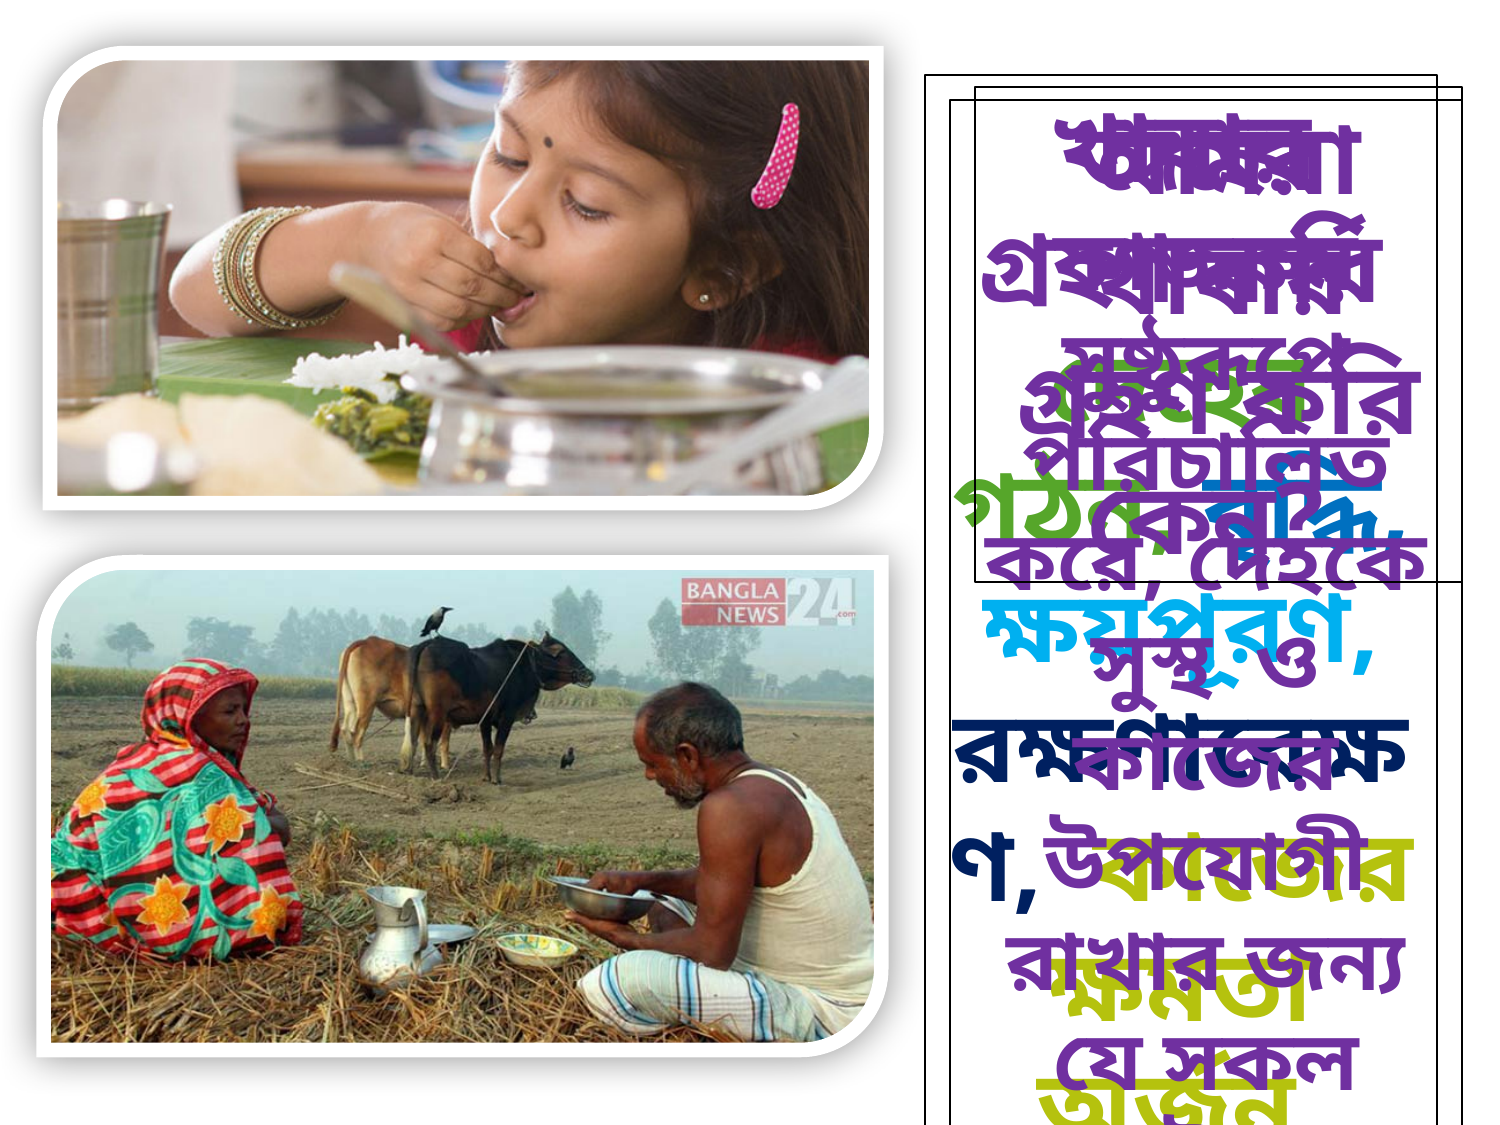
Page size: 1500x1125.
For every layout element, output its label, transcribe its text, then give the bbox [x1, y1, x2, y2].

picture [43, 562, 882, 1051]
text_box আমরা খাবার গ্রহণ করি কেন? [975, 87, 1463, 582]
text_box দেহের কাজকর্ম সুষ্ঠুরূপে পরিচালিত করে, দেহকে সুস্থ ও কাজের উপযোগী রাখার জন্য যে সকল খাদ্য উপাদান প্রয়োজন, সেসব উপাদান বিশিষ্ট বস্তুই খাদ্য। [949, 99, 1463, 1125]
text_box খাবার গ্রহণ করি দেহের গঠন, বৃদ্ধি, ক্ষয়পূরণ, রক্ষণাবেক্ষণ, কাজের ক্ষমতা অর্জন, শারীরিক সুস্থতার জন্য। [924, 74, 1438, 1125]
picture [49, 52, 877, 504]
